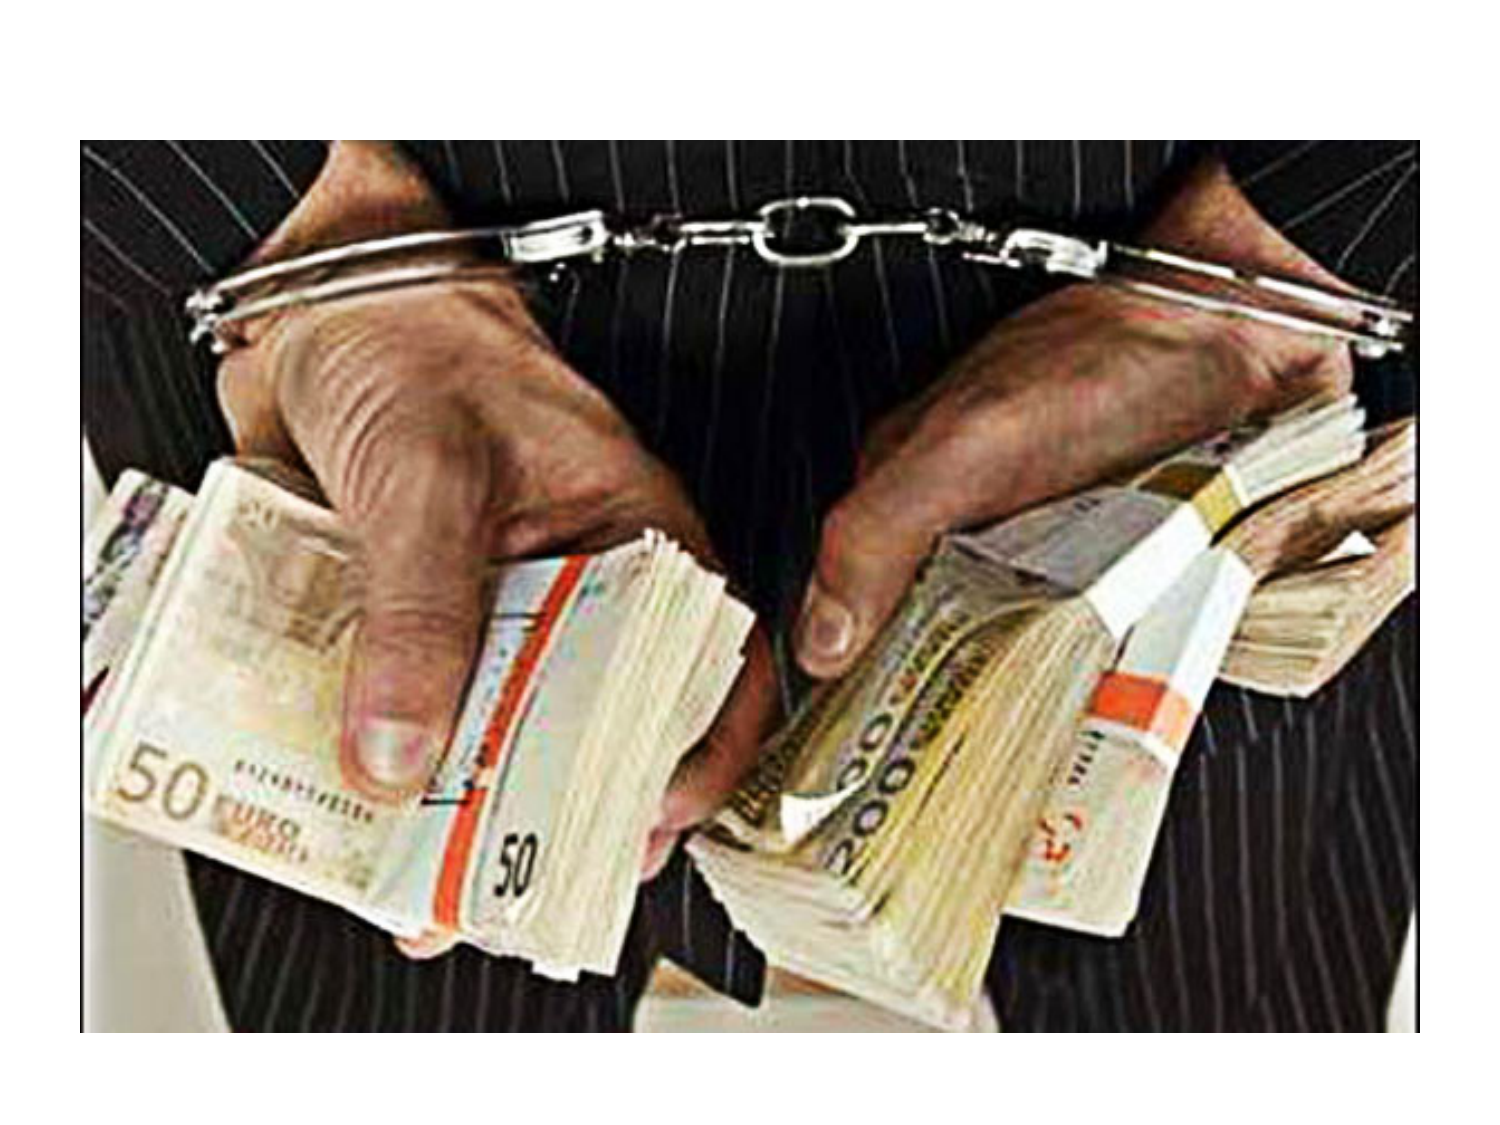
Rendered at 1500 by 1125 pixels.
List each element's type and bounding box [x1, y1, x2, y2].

list [80, 140, 1420, 1034]
